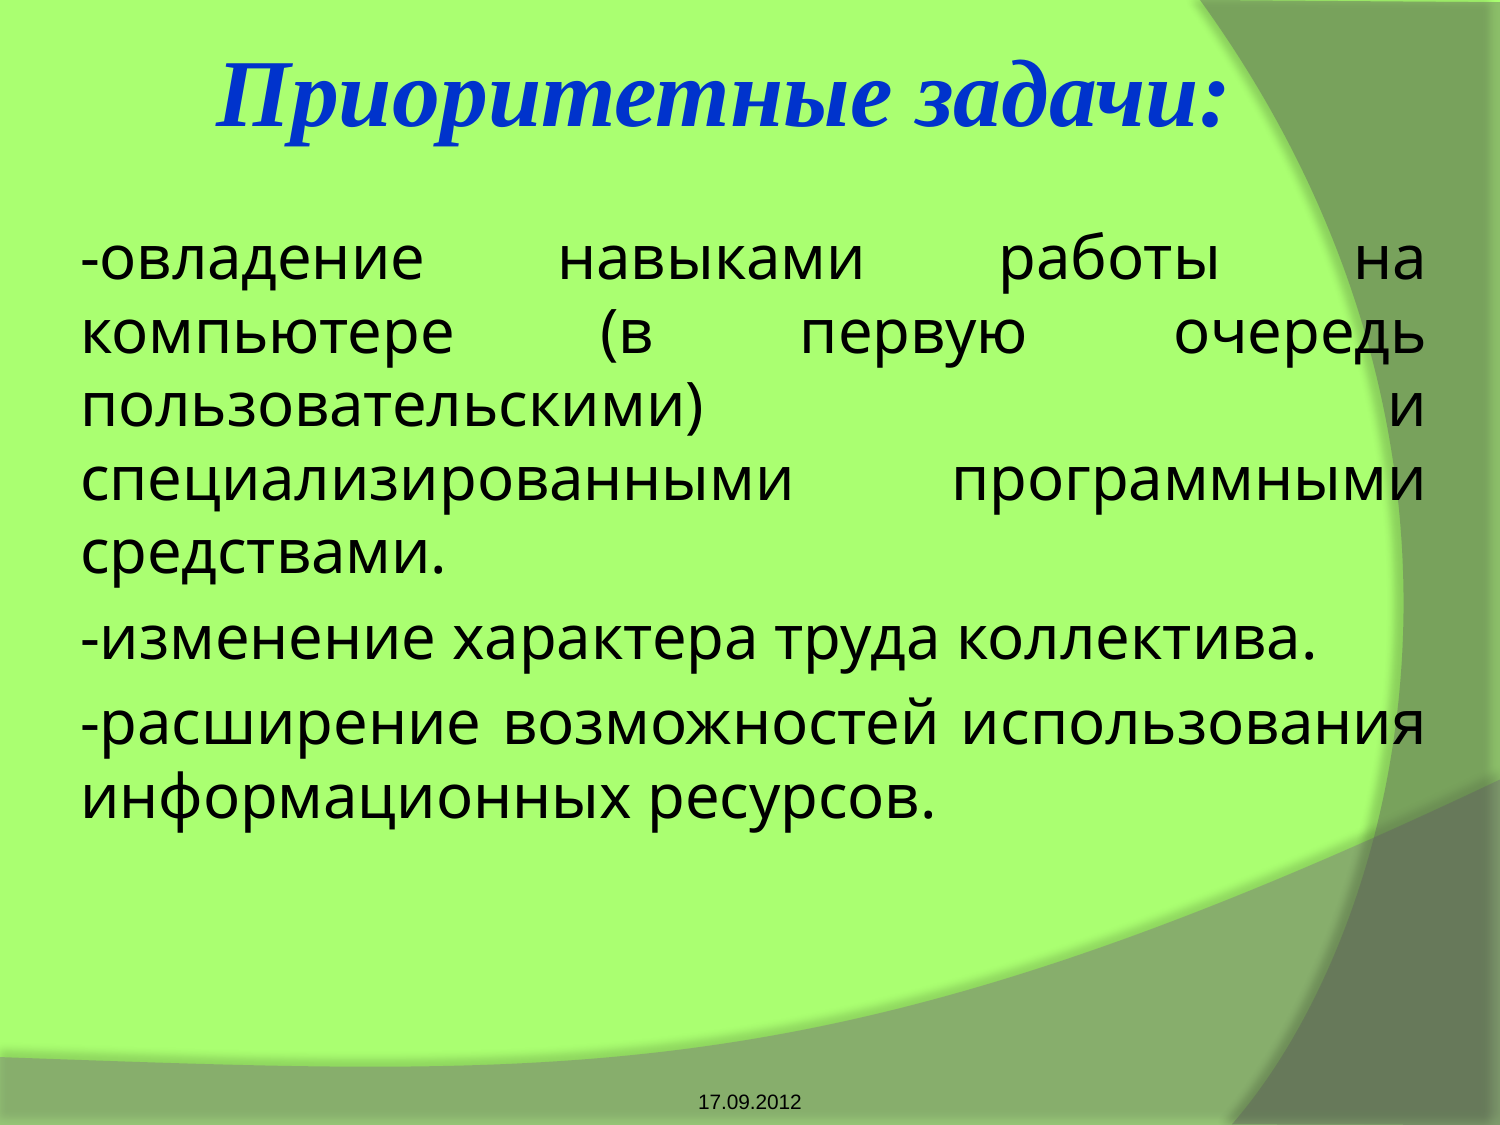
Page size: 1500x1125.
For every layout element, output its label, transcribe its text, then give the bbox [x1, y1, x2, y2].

footer 17.09.2012 [512, 1053, 988, 1114]
title Приоритетные задачи: [70, 0, 1379, 176]
list -овладение навыками работы на компьютере (в первую очередь пользовательскими) и специализированными программными средствами. -изменение характера труда коллектива. -расширение возможностей использования информационных ресурсов. [0, 210, 1442, 950]
